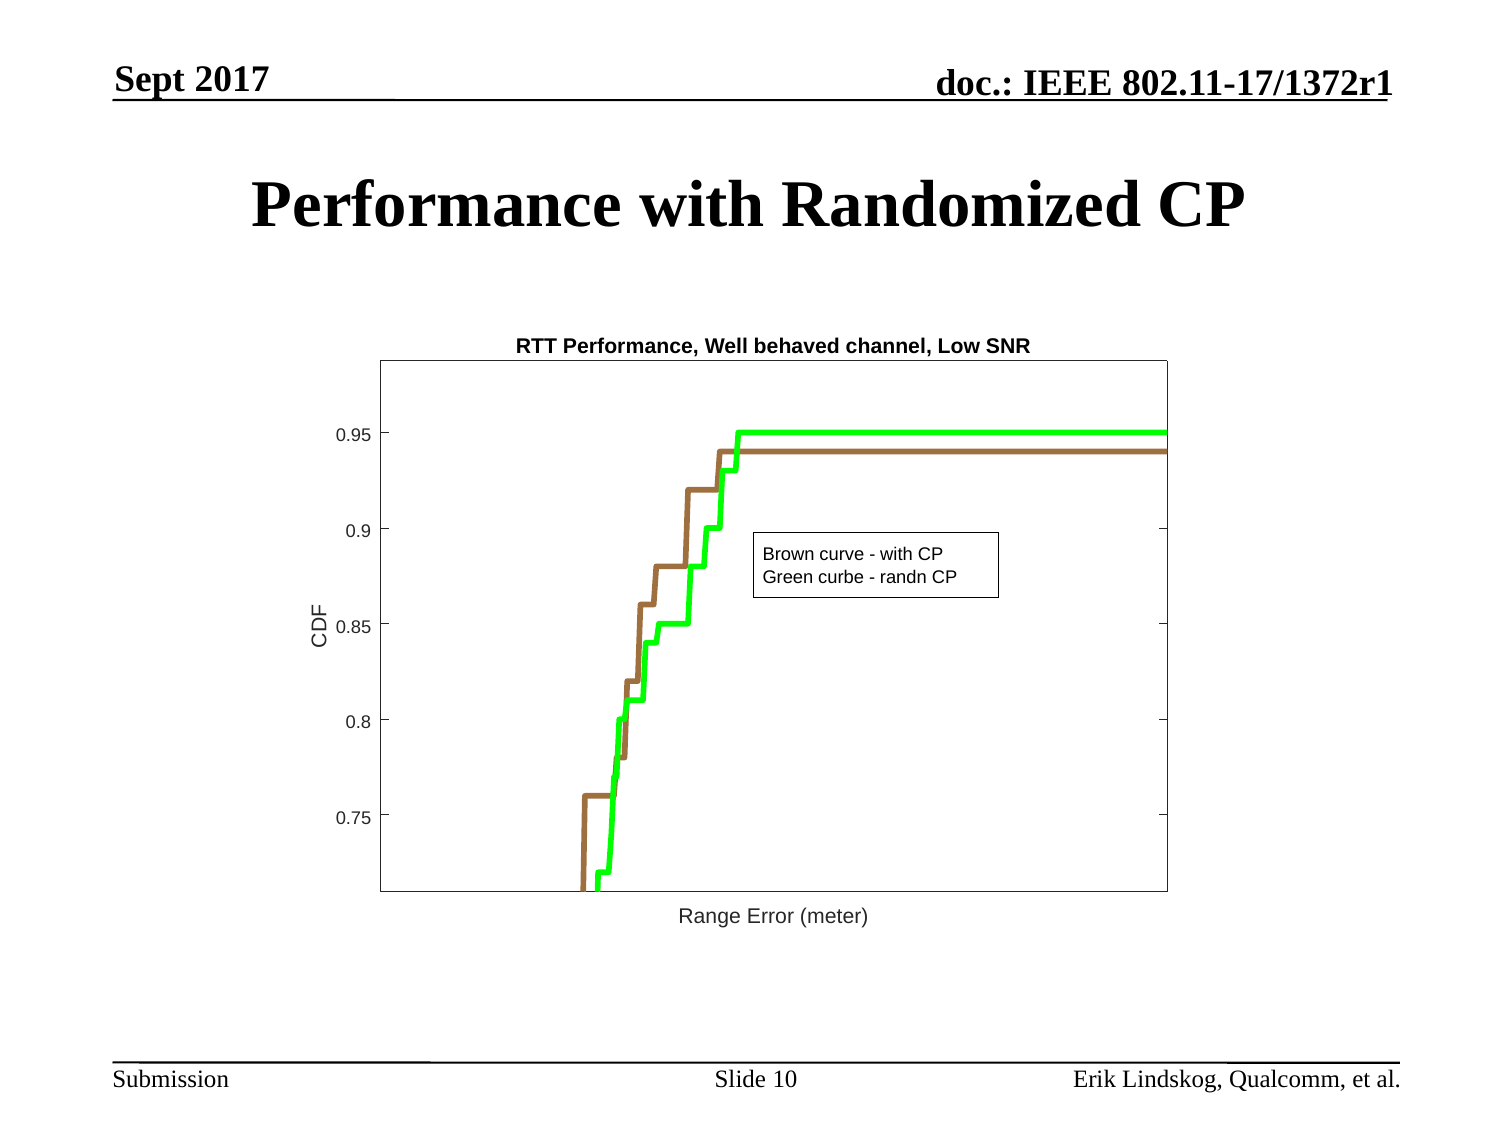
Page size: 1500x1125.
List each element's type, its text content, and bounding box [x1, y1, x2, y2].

picture [248, 312, 1263, 963]
footer Erik Lindskog, Qualcomm, et al. [878, 1061, 1402, 1093]
title Performance with Randomized CP [112, 112, 1388, 288]
slide_number Slide 10 [712, 1061, 800, 1123]
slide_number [114, 54, 423, 100]
